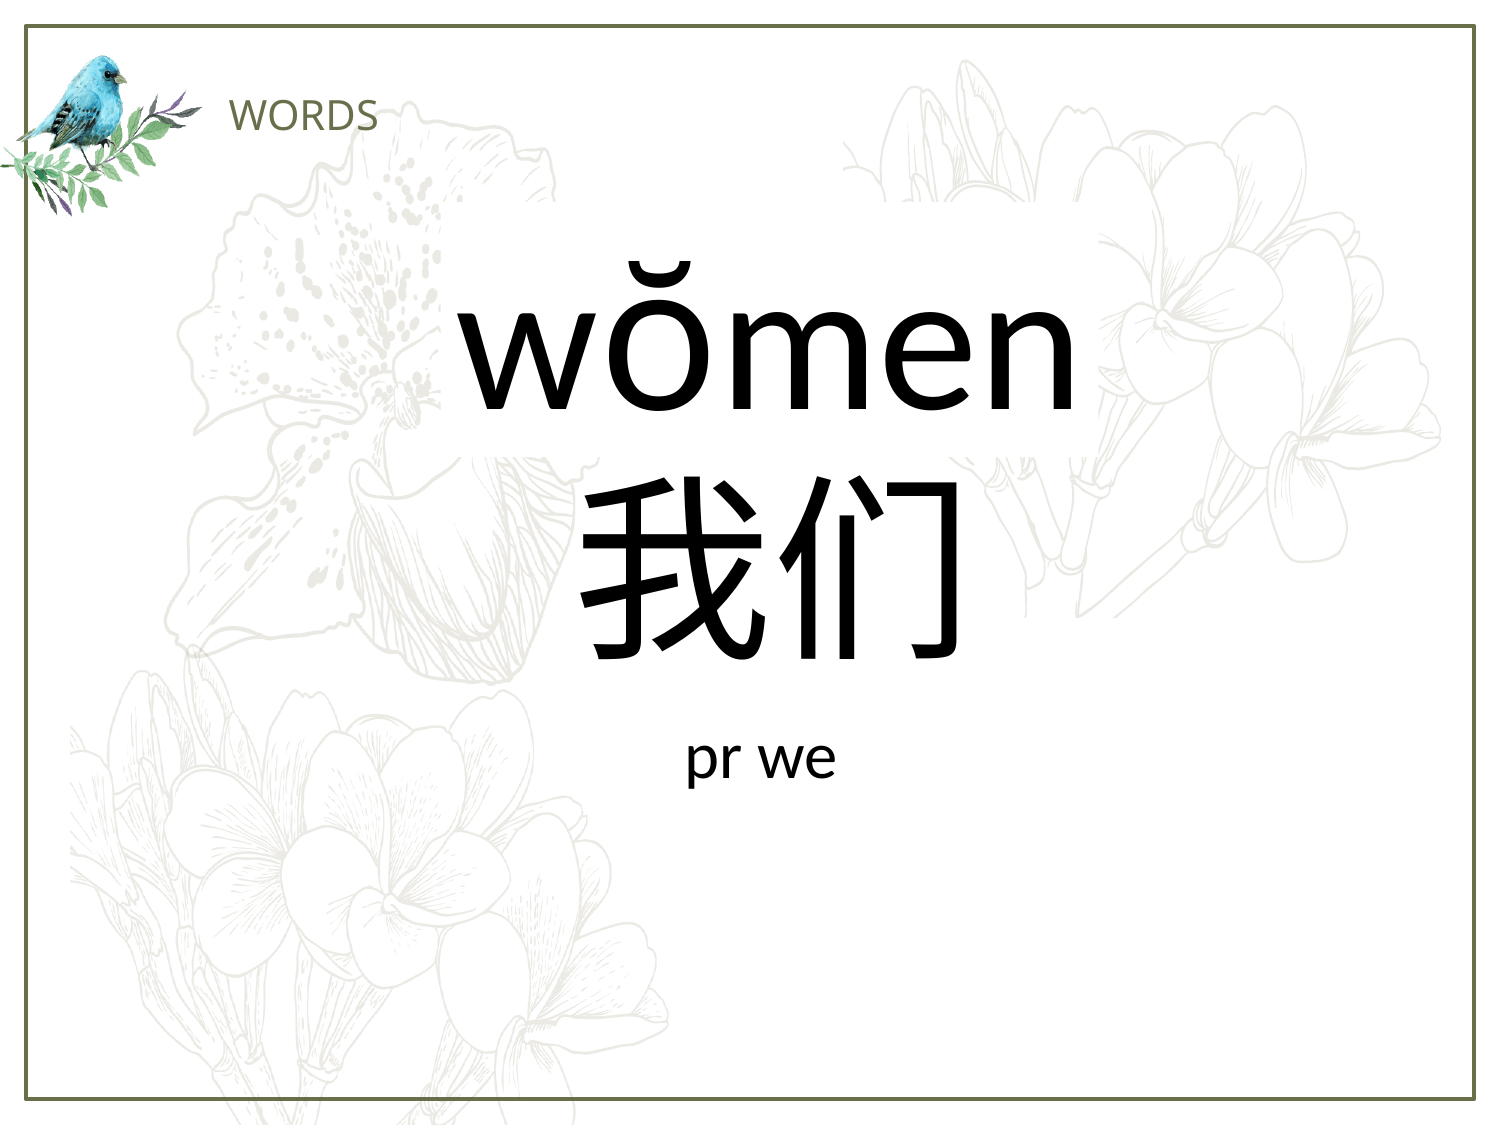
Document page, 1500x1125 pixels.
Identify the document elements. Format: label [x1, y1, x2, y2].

text_box [69, 56, 1443, 1125]
text_box [217, 24, 1476, 1101]
picture [0, 0, 213, 277]
text_box [24, 285, 64, 1101]
